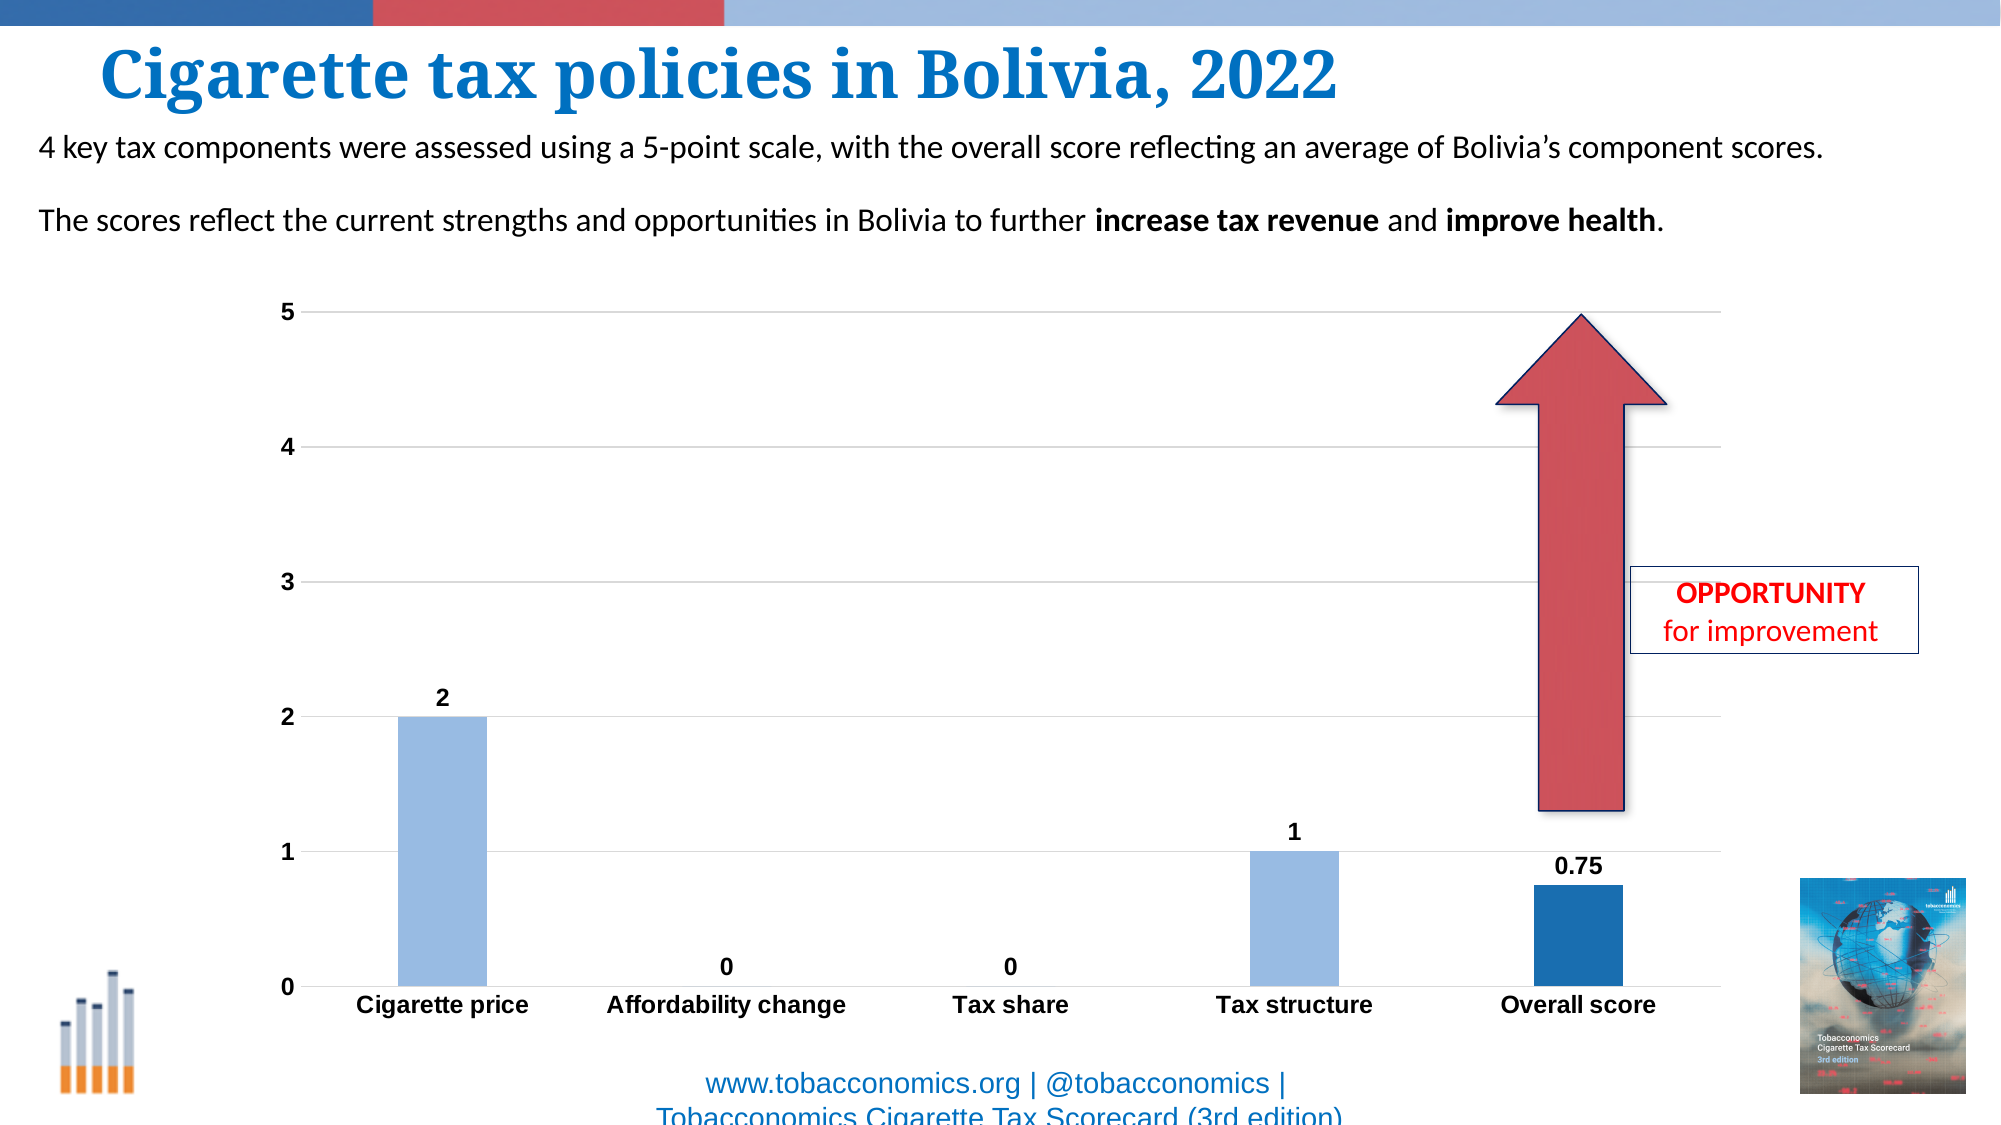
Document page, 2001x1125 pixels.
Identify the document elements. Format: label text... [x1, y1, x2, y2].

text_box 4 key tax components were assessed using a 5-point scale, with the overall score reflecting an average of Bolivia’s component scores. [38, 117, 2000, 159]
picture [1799, 878, 1966, 1094]
text_box The scores reflect the current strengths and opportunities in Bolivia to further increase tax revenue and improve health. [38, 190, 1962, 246]
chart [250, 283, 1751, 1035]
text_box www.tobacconomics.org | @tobacconomics | Tobacconomics Cigarette Tax Scorecard (3rd edition) [349, 1057, 1651, 1125]
title Cigarette tax policies in Bolivia, 2022 [99, 37, 1900, 112]
text_box OPPORTUNITY for improvement [1757, 566, 1919, 654]
picture [0, 942, 183, 1125]
picture [0, 0, 2000, 26]
